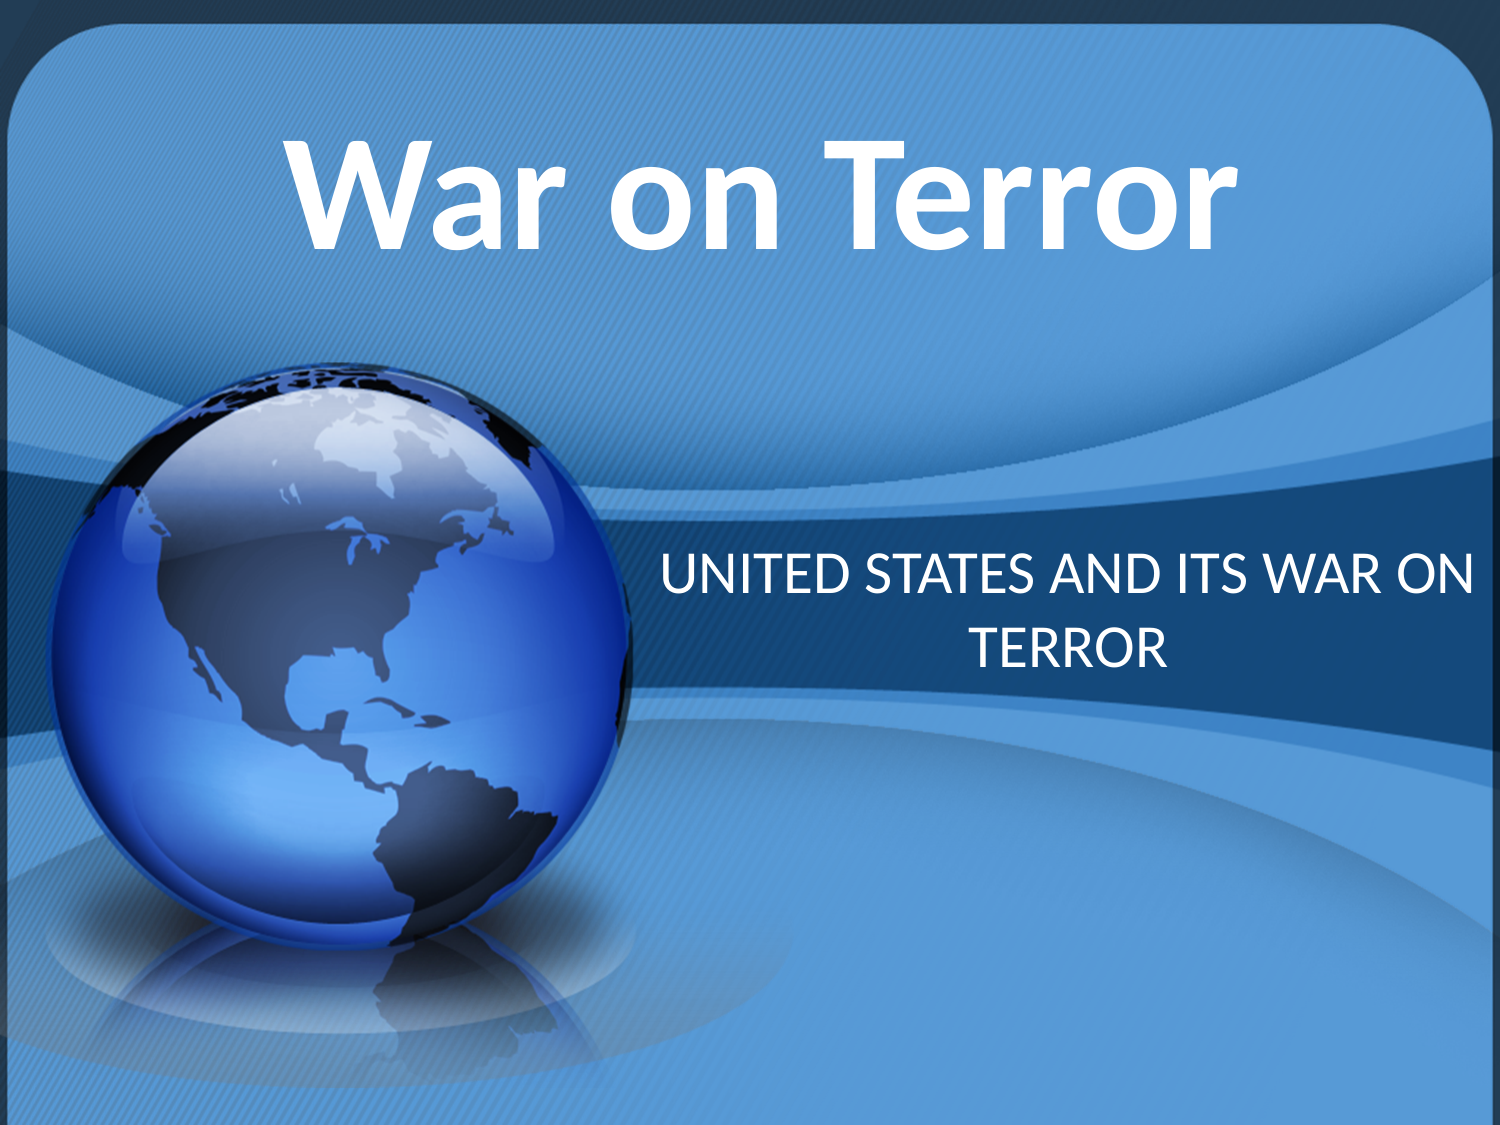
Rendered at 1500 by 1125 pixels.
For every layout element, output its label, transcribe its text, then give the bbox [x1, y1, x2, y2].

subtitle UNITED STATES AND ITS WAR ON TERROR [637, 525, 1500, 688]
picture [0, 0, 1500, 1125]
title War on Terror [125, 62, 1400, 304]
